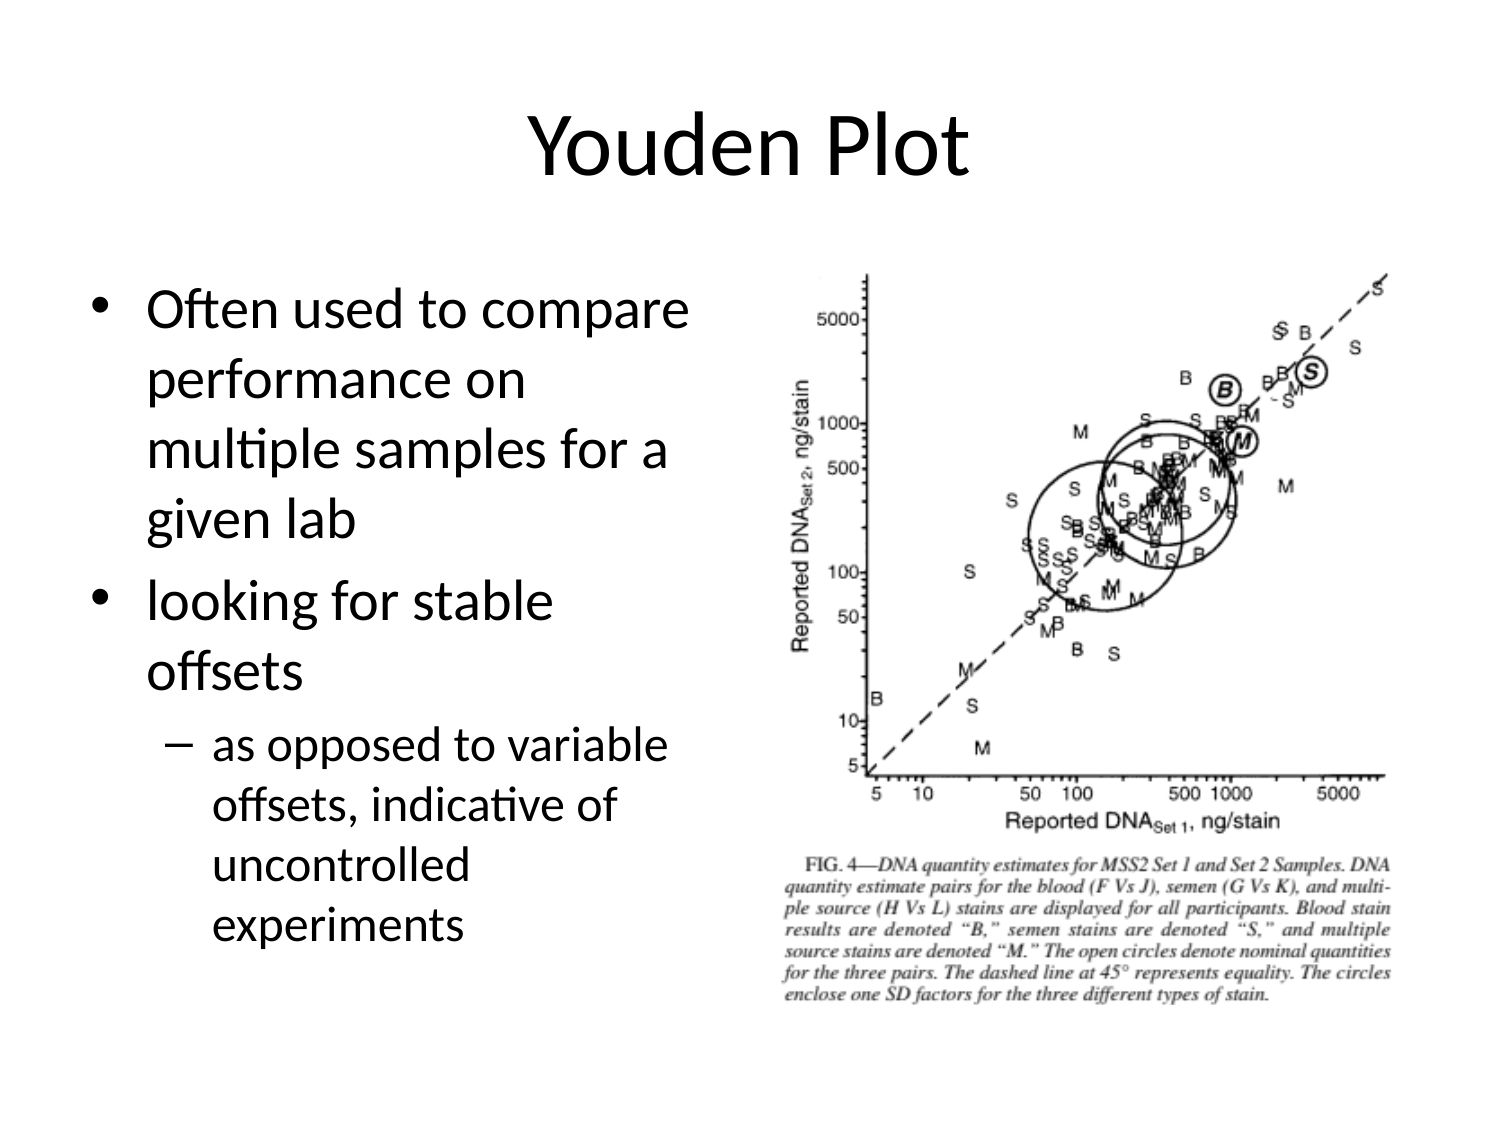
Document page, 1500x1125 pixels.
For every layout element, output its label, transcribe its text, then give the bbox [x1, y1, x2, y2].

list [762, 262, 1426, 1006]
list Often used to compare performance on multiple samples for a given lab looking for stable offsets as opposed to variable offsets, indicative of uncontrolled experiments [75, 262, 738, 1005]
title Youden Plot [75, 45, 1425, 233]
